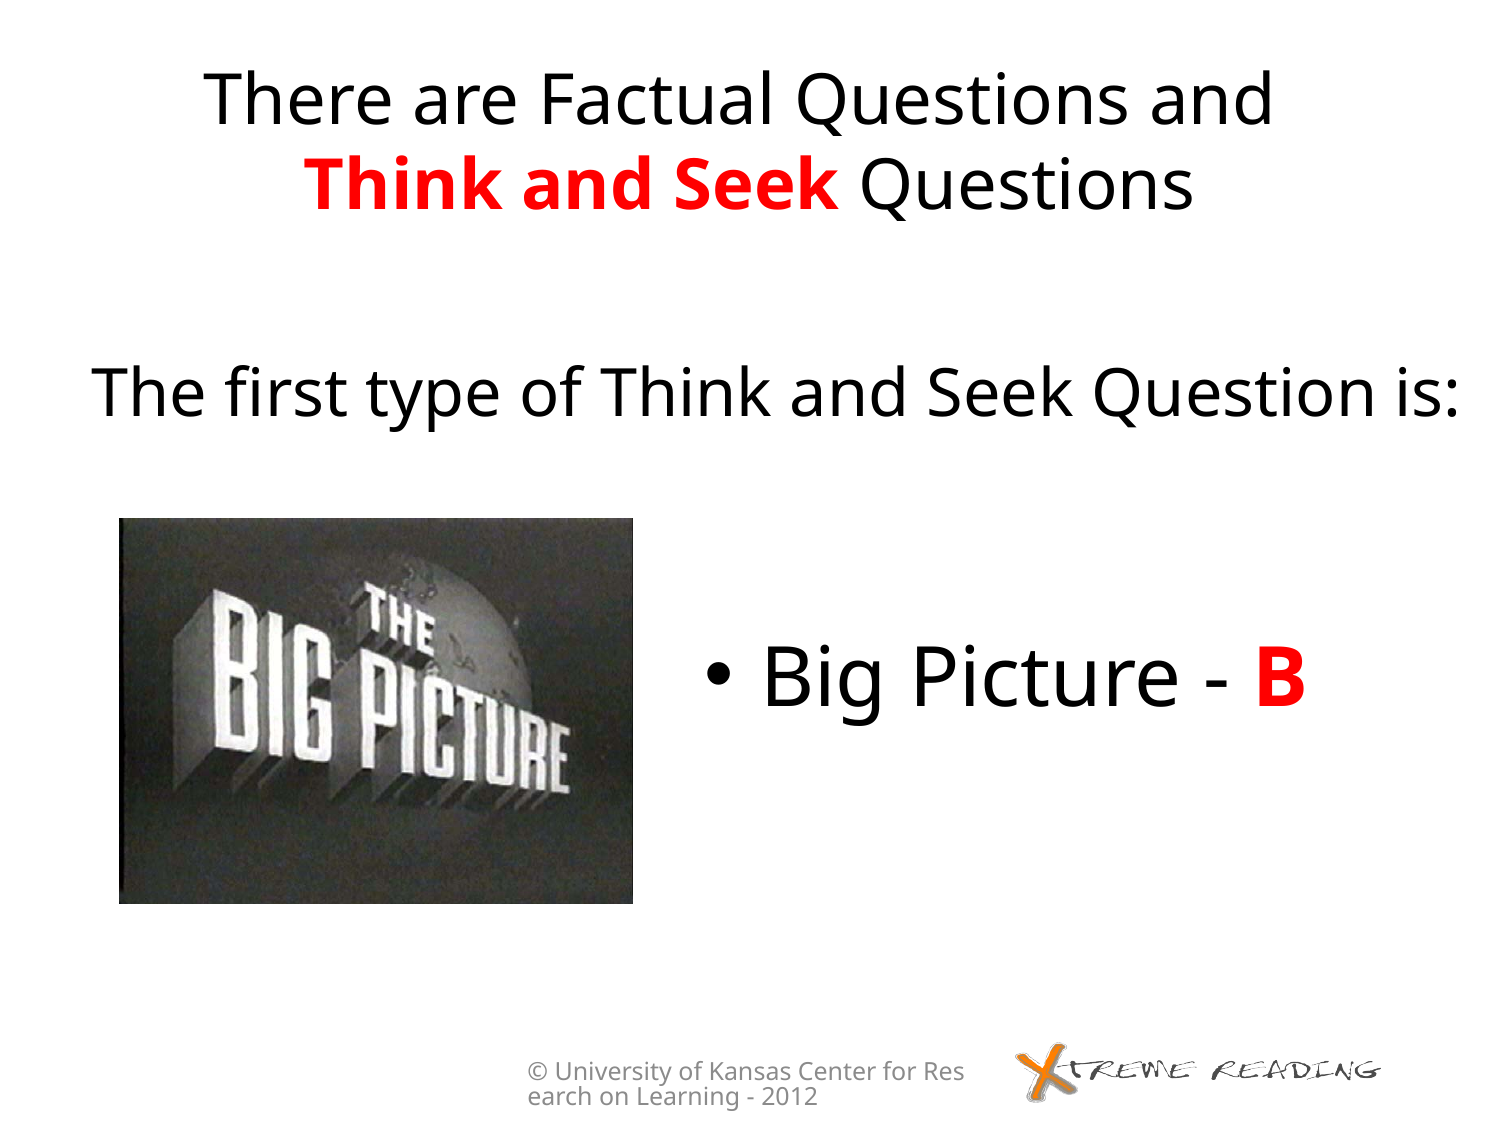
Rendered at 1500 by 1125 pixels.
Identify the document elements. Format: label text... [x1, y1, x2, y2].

picture [119, 518, 633, 904]
text_box The first type of Think and Seek Question is: [76, 342, 1479, 482]
title There are Factual Questions and Think and Seek Questions [75, 45, 1425, 233]
list Big Picture - B [689, 518, 1466, 1125]
footer © University of Kansas Center for Research on Learning - 2012 [512, 1042, 988, 1103]
